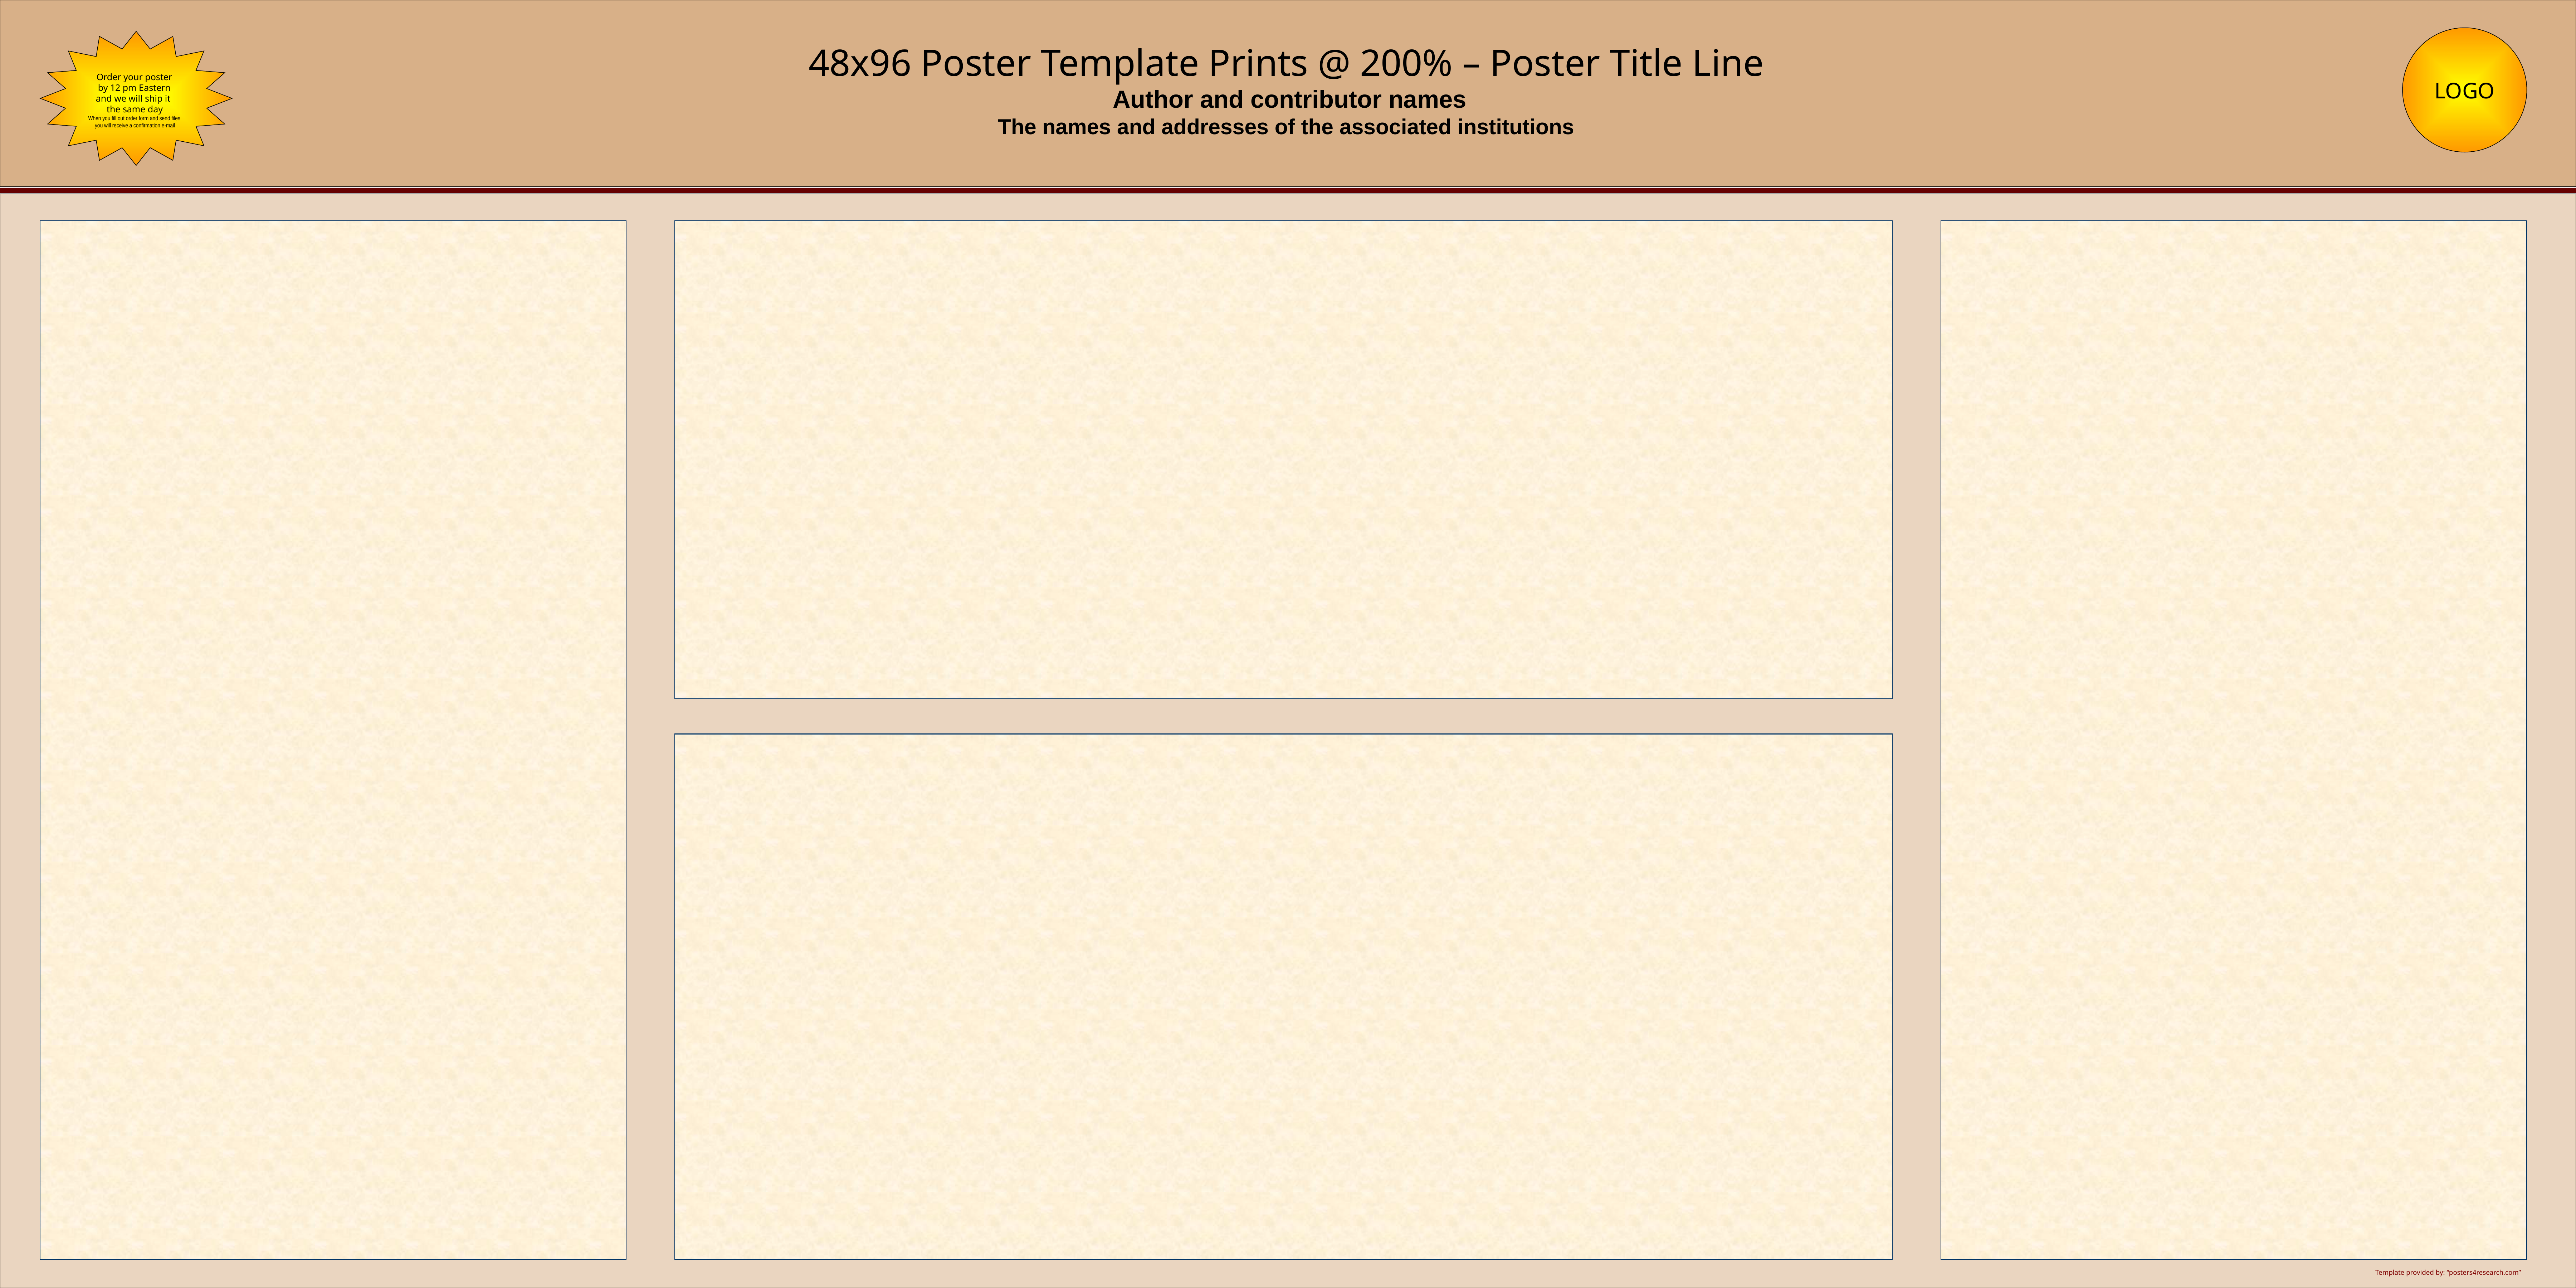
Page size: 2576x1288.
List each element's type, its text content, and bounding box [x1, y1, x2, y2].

picture [675, 221, 1892, 698]
picture [675, 735, 1892, 1259]
text_box [207, 71, 219, 126]
text_box LOGO [2402, 28, 2527, 152]
picture [1941, 221, 2526, 1259]
text_box [47, 71, 62, 86]
text_box [40, 90, 62, 107]
picture [40, 221, 626, 1259]
text_box 48x96 Poster Template Prints @ 200% – Poster Title Line Author and contributor names The names and addresses of the associated institutions [219, 36, 2354, 141]
text_box [132, 161, 140, 166]
text_box Order your poster by 12 pm Eastern and we will ship it the same day When you fill out order form and send files you will receive a confirmation e-mail [62, 31, 207, 161]
text_box [47, 111, 62, 125]
